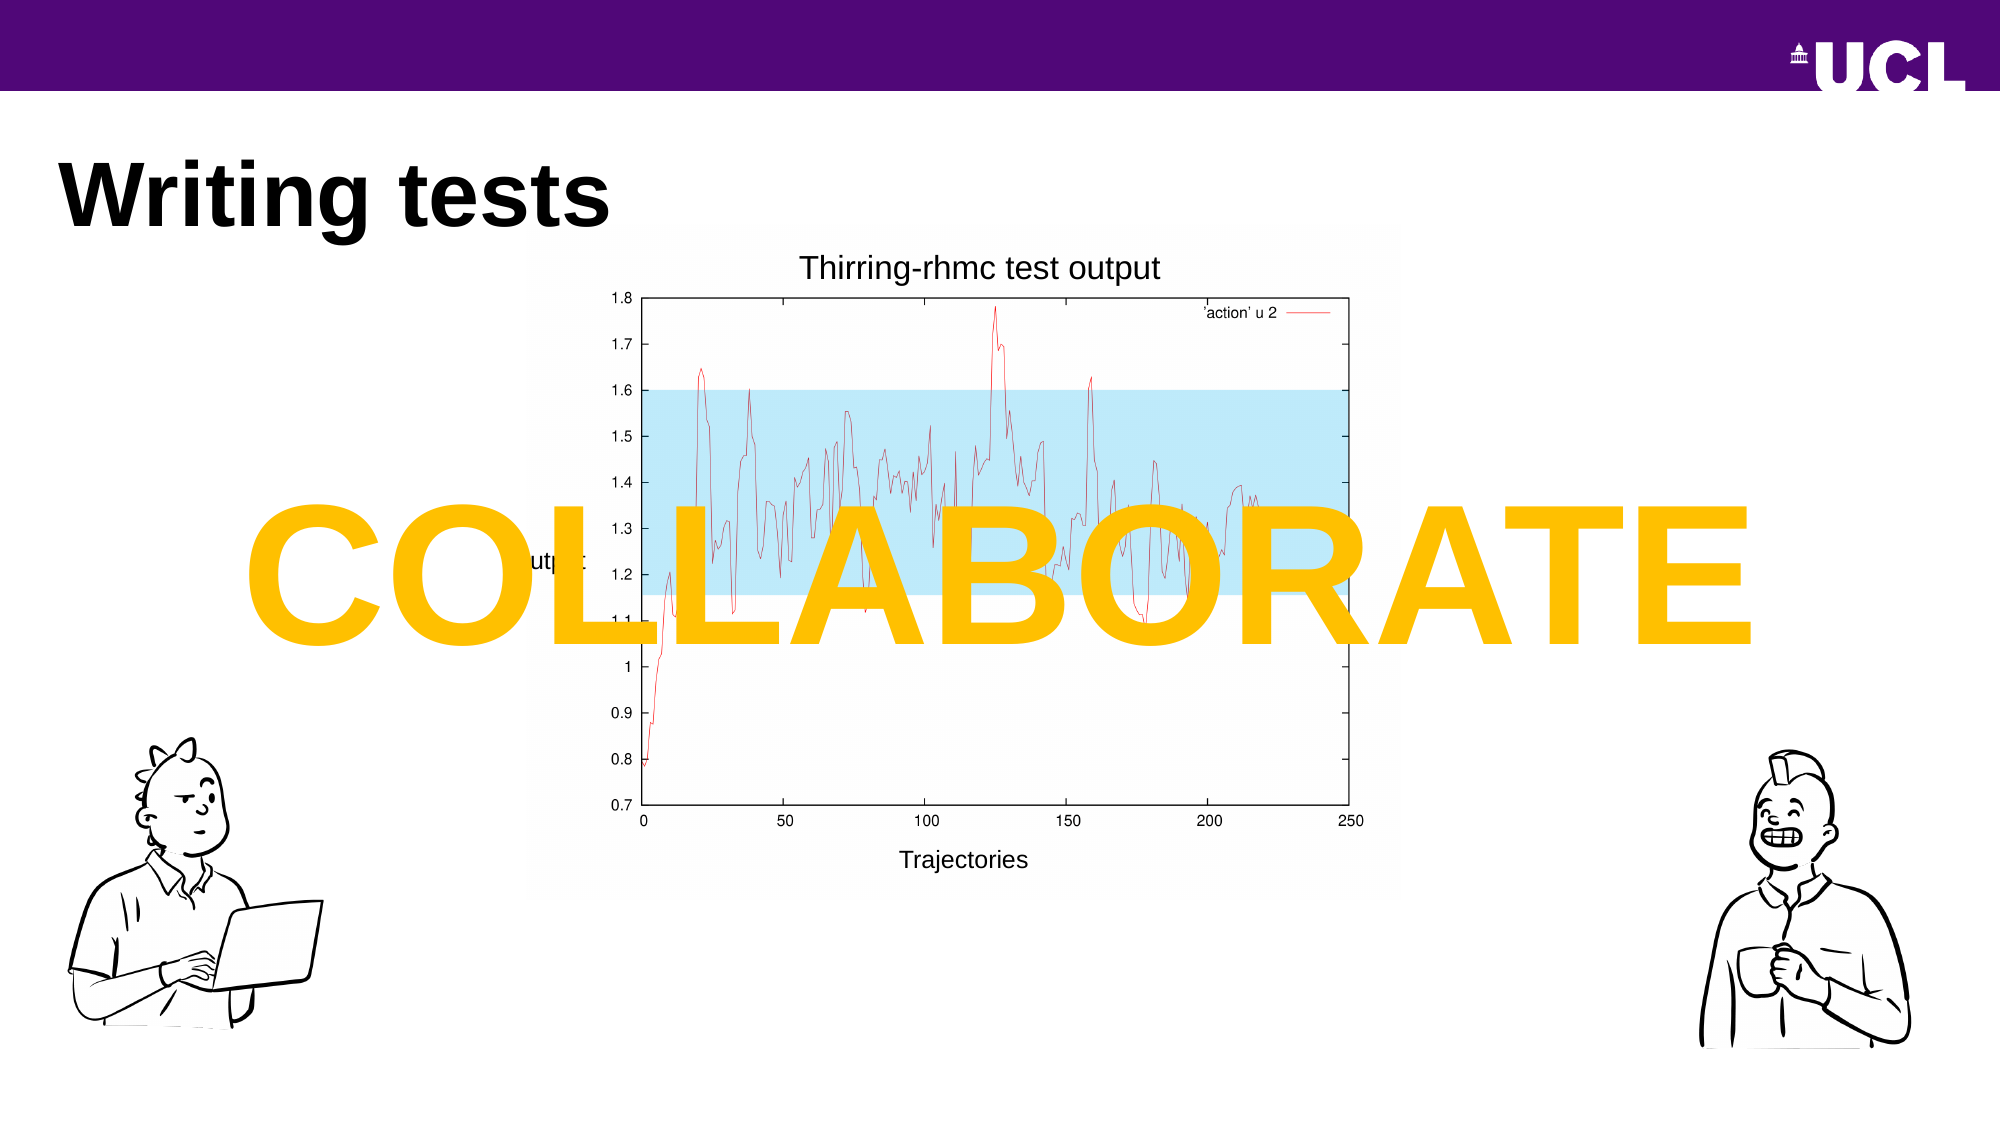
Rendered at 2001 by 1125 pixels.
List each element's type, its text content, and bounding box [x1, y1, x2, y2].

picture [1755, 794, 1806, 850]
picture [169, 774, 220, 838]
text_box COLLABORATE [1401, 436, 1787, 692]
title Writing tests [59, 147, 1536, 372]
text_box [448, 224, 1401, 900]
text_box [59, 732, 330, 1040]
text_box COLLABORATE [214, 436, 448, 692]
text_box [1690, 746, 1919, 1060]
picture [0, 0, 2000, 91]
